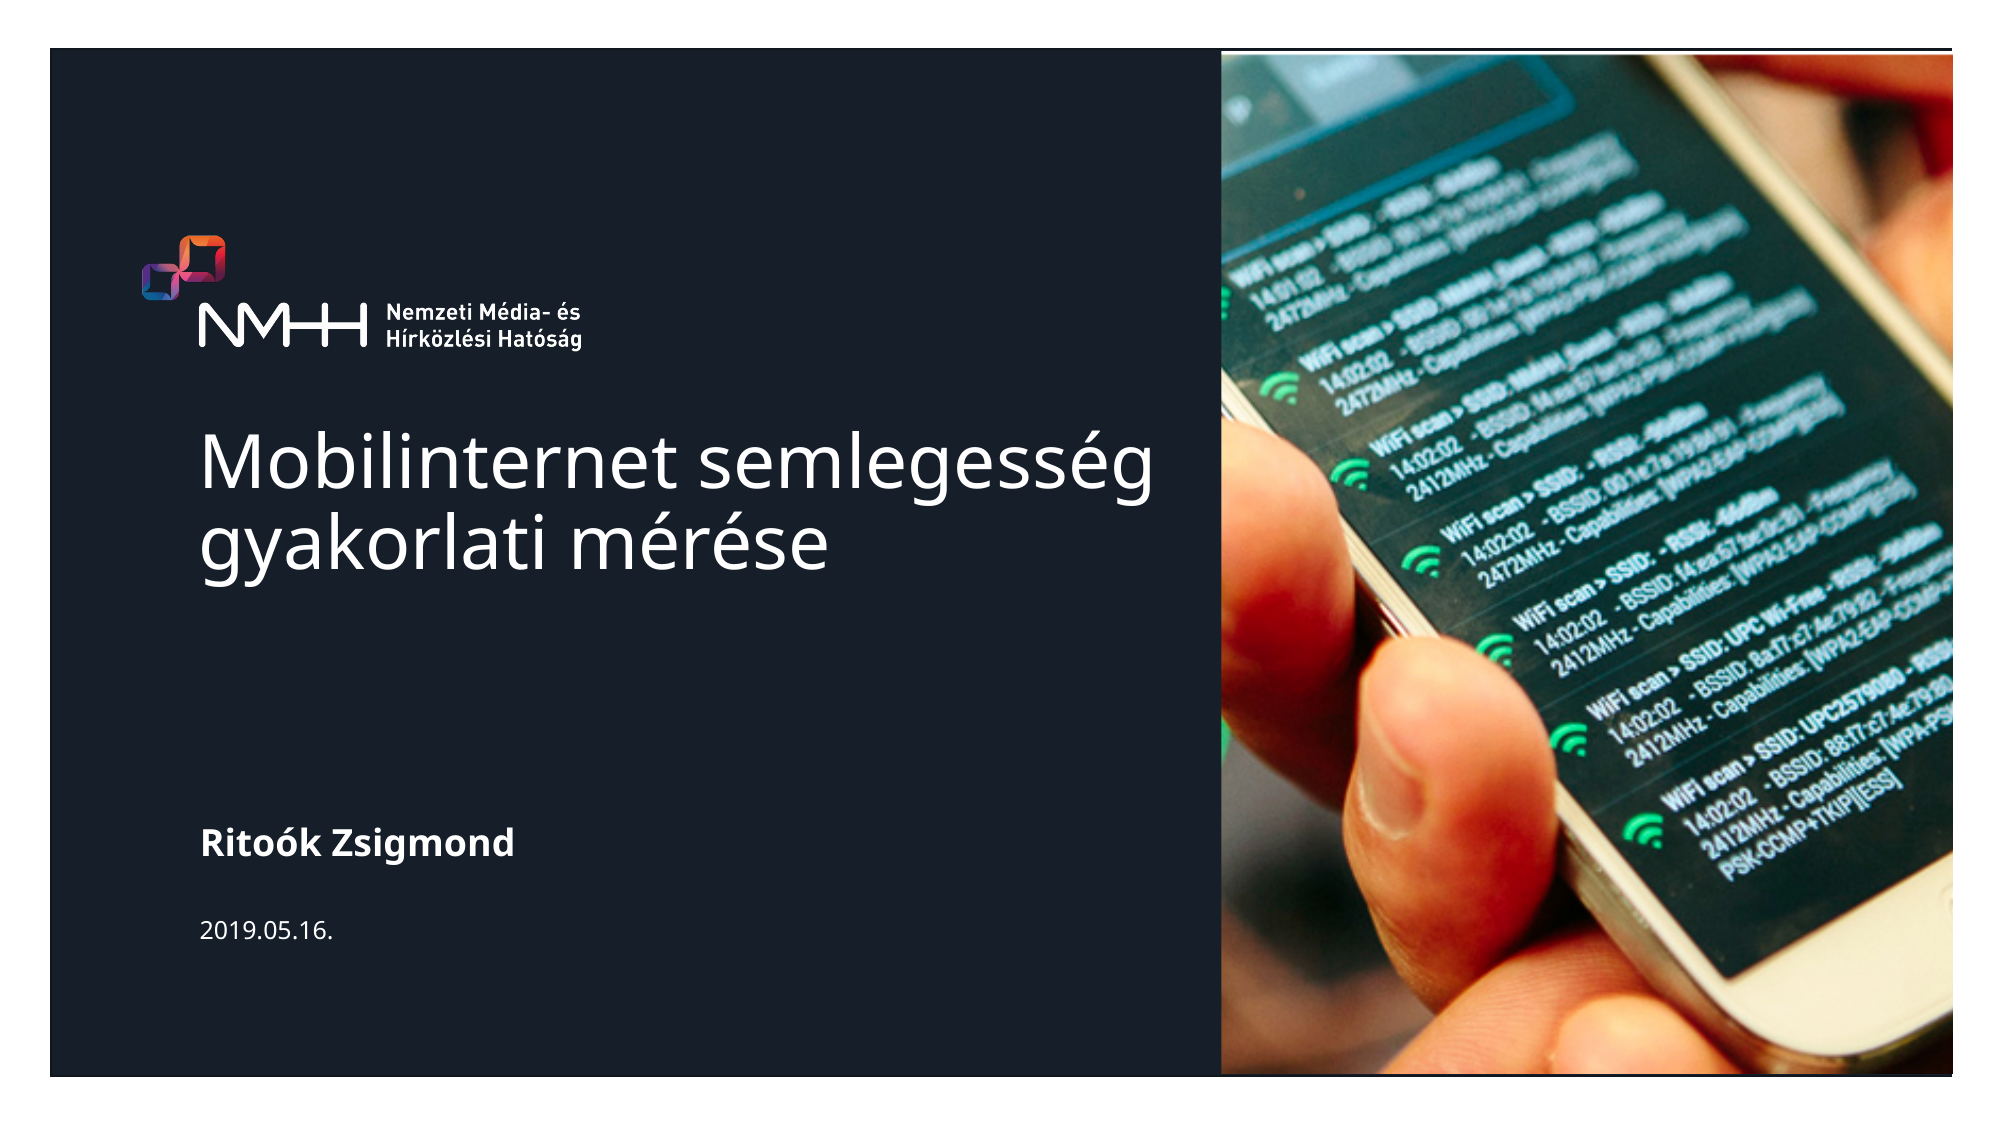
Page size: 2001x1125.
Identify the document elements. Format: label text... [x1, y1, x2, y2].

list 2019.05.16. [199, 879, 1197, 942]
title Mobilinternet semlegesség gyakorlati mérése [198, 422, 1194, 516]
picture [1221, 51, 1953, 1074]
list Ritoók Zsigmond [199, 797, 1195, 879]
picture [95, 143, 628, 444]
